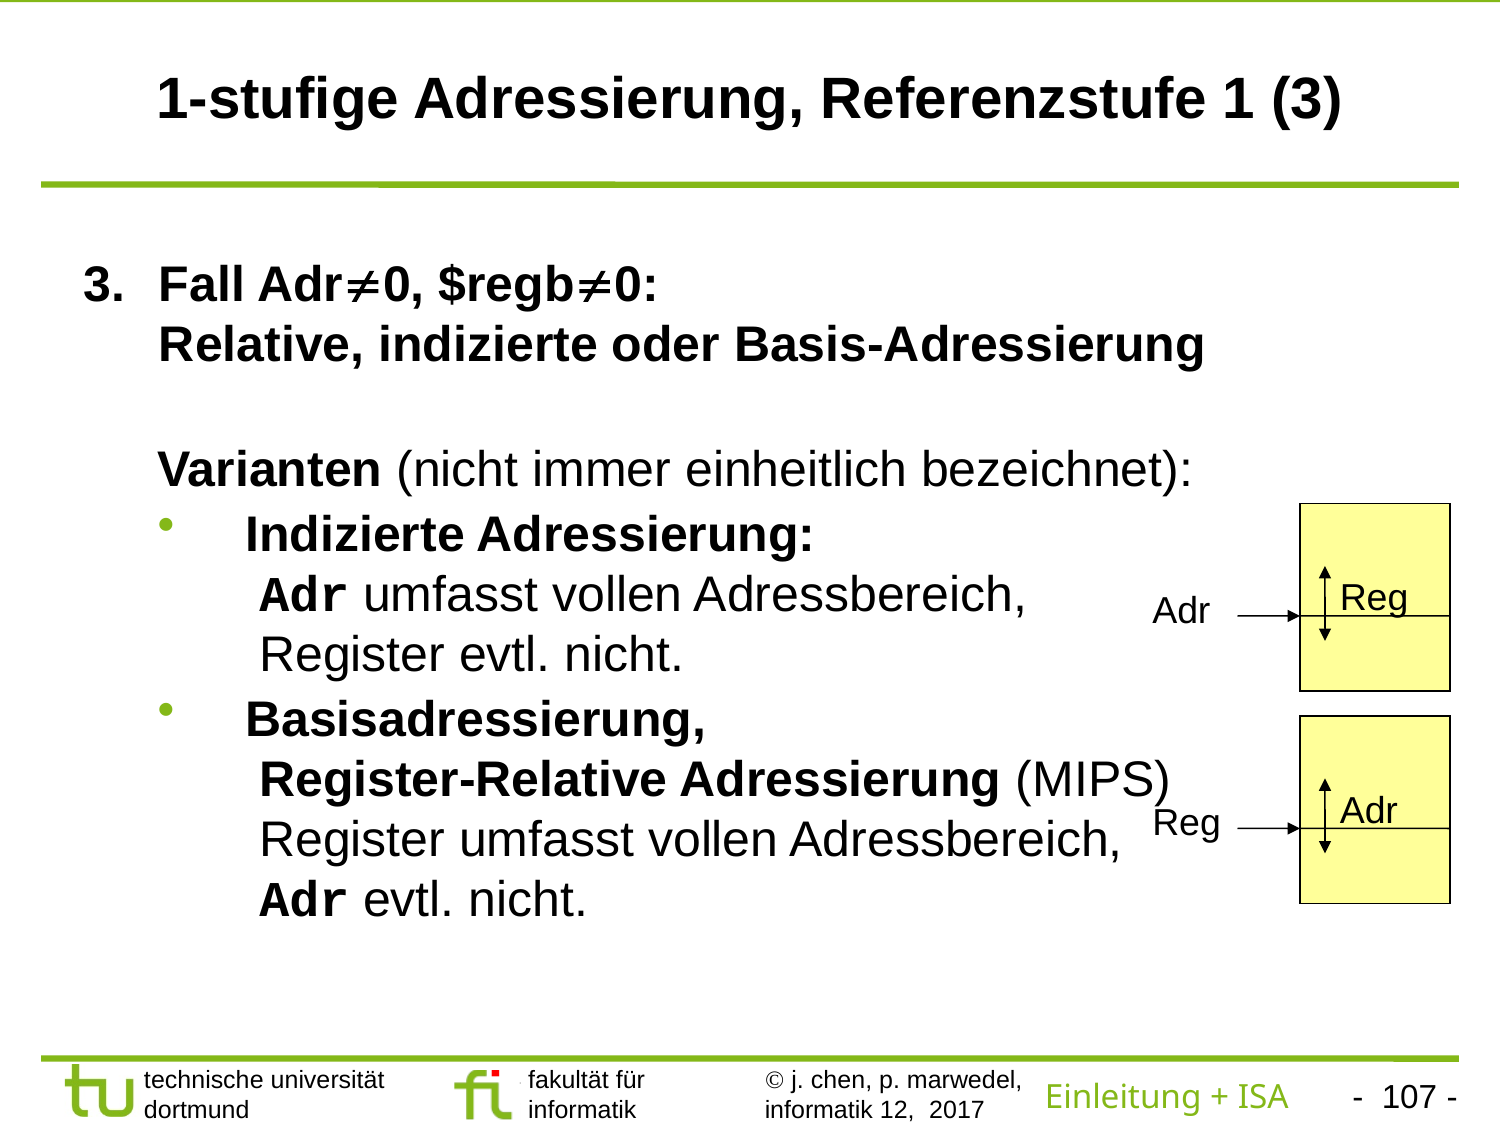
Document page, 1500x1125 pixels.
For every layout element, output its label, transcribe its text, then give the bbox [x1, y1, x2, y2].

picture [454, 1070, 521, 1125]
title 1-stufige Adressierung, Referenzstufe 1 (3) [0, 11, 1500, 179]
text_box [1137, 503, 1451, 692]
text_box Fall Adr0, $regb0: Relative, indizierte oder Basis-Adressierung Varianten (nicht immer einheitlich bezeichnet): Indizierte Adressierung: Adr umfasst vollen Adressbereich, Register evtl. nicht. Basisadressierung, Register-Relative Adressierung (MIPS) Register umfasst vollen Adressbereich, Adr evtl. nicht. [24, 243, 1475, 934]
picture [64, 1064, 145, 1117]
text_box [1137, 715, 1451, 904]
